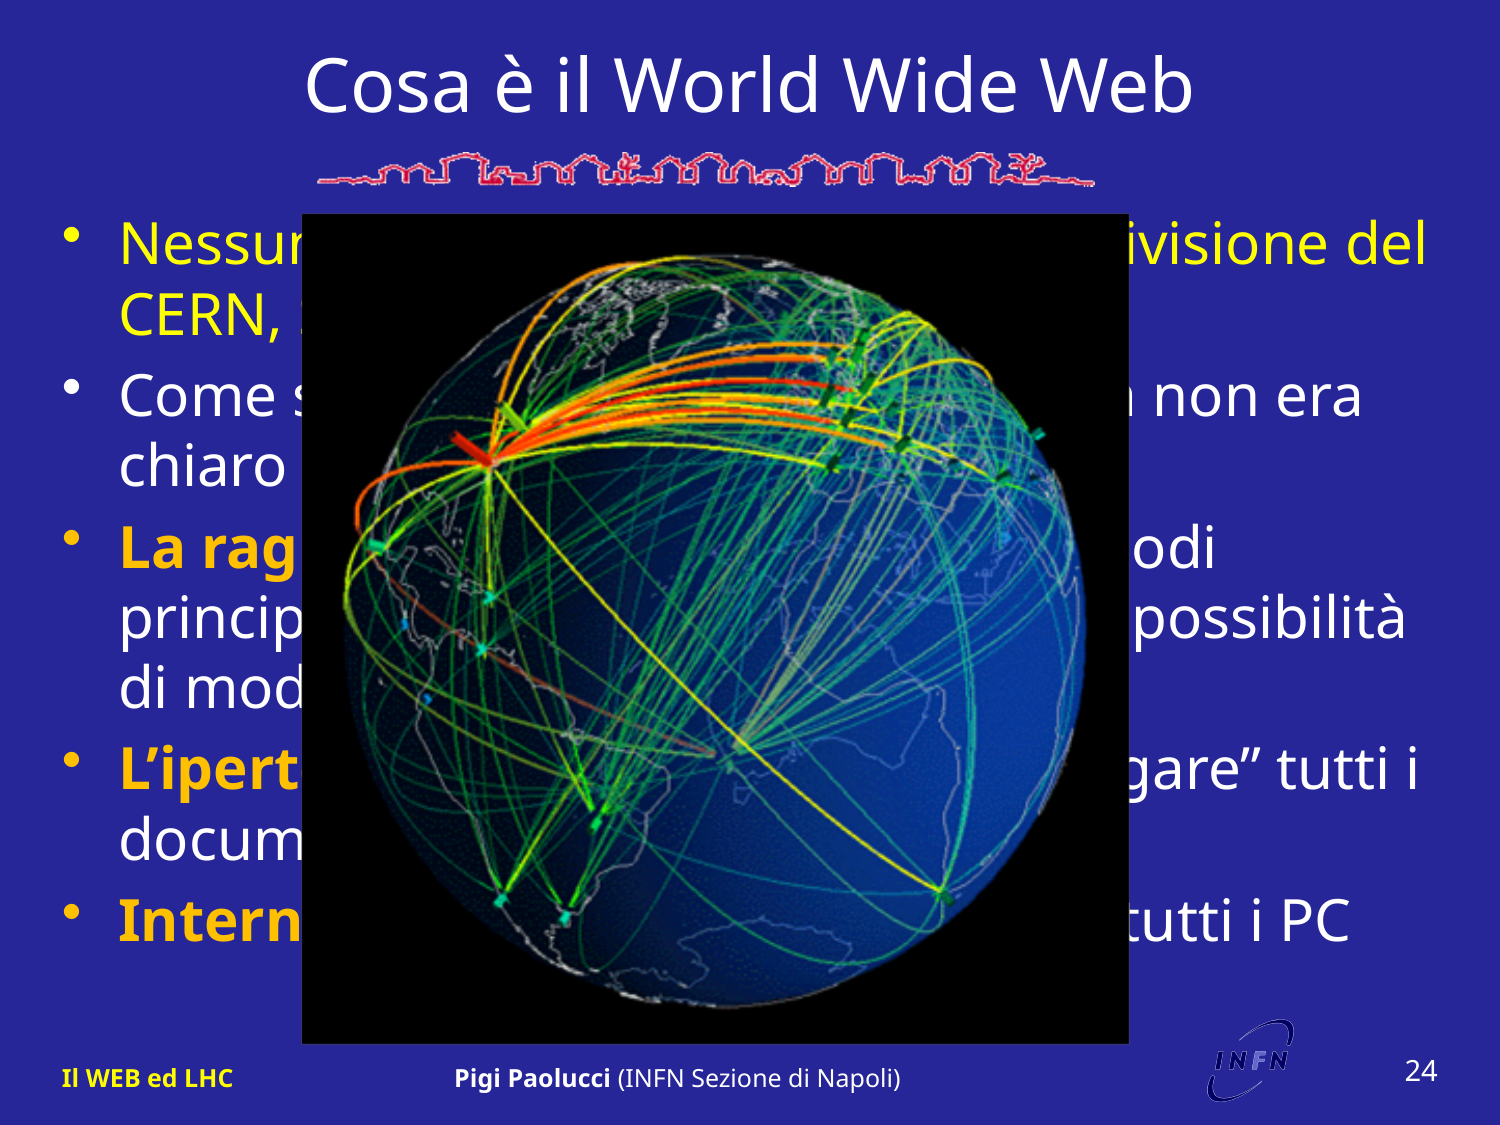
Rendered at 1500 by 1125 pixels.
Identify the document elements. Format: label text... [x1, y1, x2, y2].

picture [299, 212, 1133, 1047]
list Nessuno capì lo schema ma il capo divisione del CERN, Sendall, capì che era geniale. Come sempre Tim era un vulcano ma non era chiaro e nessuno lo capiva. La ragnatela garantiva l’assenza di nodi principali e quindi di interruzioni e la possibilità di modificarsi nel tempo. L’ipertesto era il modo con cui “collegare” tutti i documenti “link” Internet era il modo per accedere a tutti i PC [46, 198, 1454, 1001]
footer Pigi Paolucci (INFN Sezione di Napoli) [438, 1055, 1102, 1102]
slide_number 24 [1377, 1044, 1454, 1102]
slide_number Il WEB ed LHC [46, 1054, 434, 1102]
title Cosa è il World Wide Web [46, 23, 1454, 141]
picture [1207, 1019, 1294, 1102]
picture [316, 152, 1095, 187]
